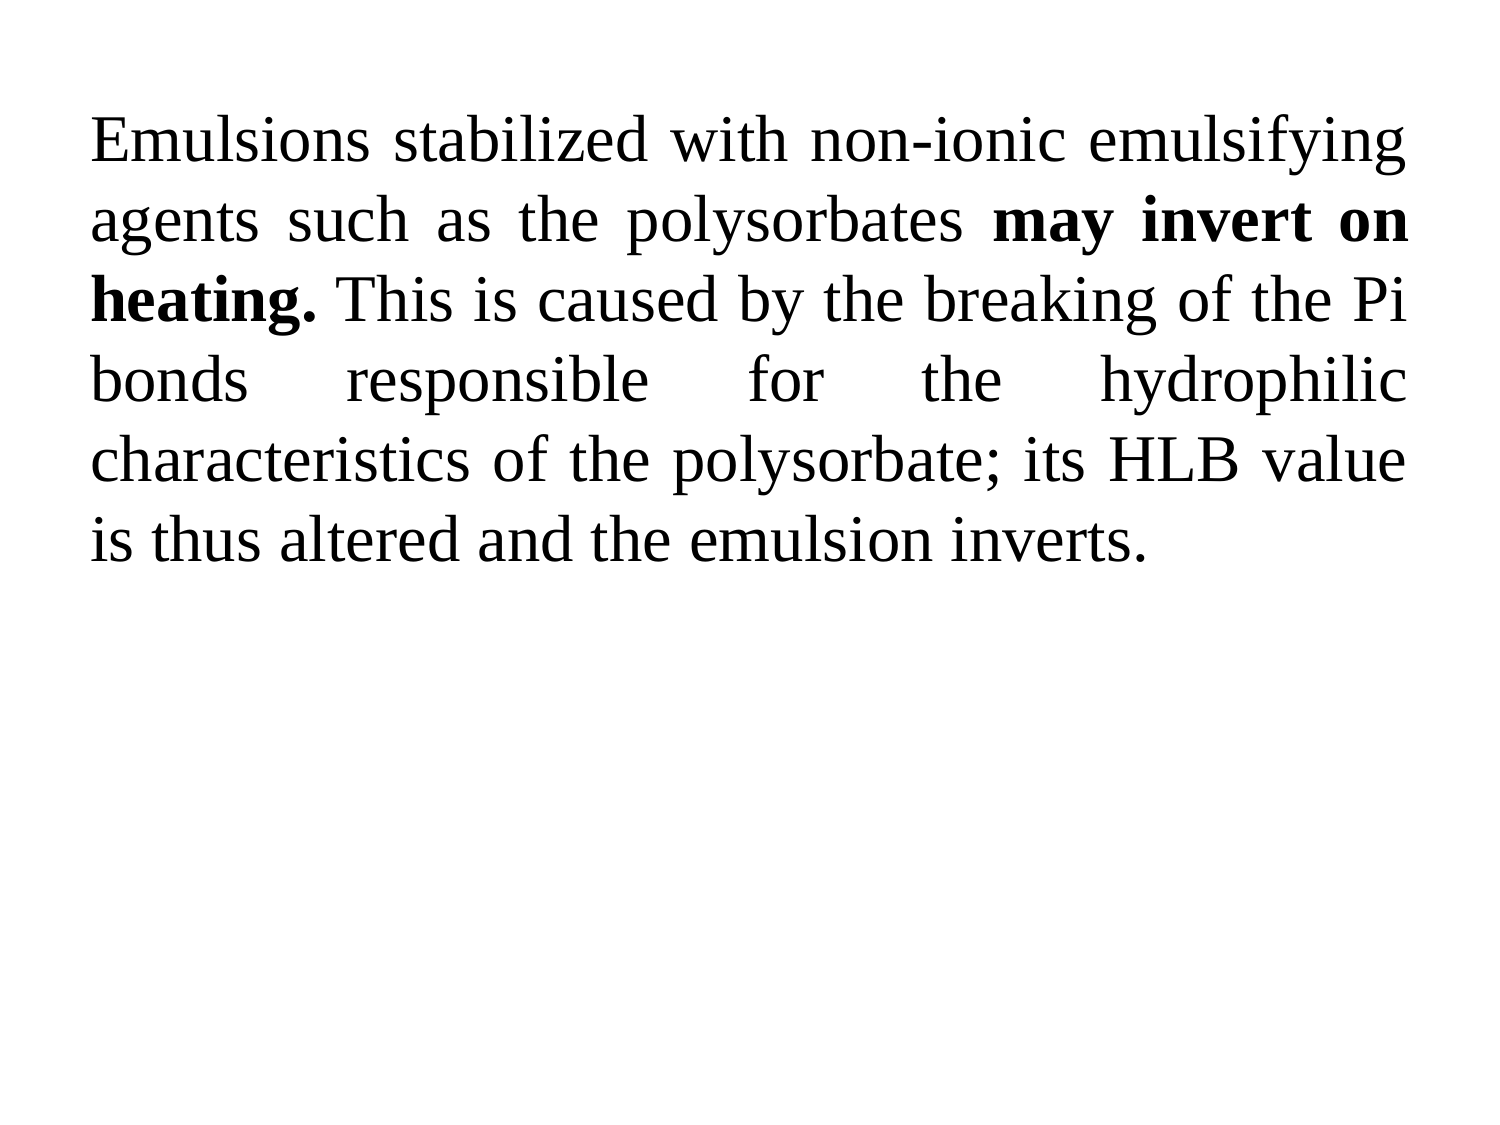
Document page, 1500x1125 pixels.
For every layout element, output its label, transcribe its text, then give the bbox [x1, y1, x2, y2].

list Emulsions stabilized with non-ionic emulsifying agents such as the polysorbates may invert on heating. This is caused by the breaking of the Pi bonds responsible for the hydrophilic characteristics of the polysorbate; its HLB value is thus altered and the emulsion inverts. [75, 87, 1425, 1005]
